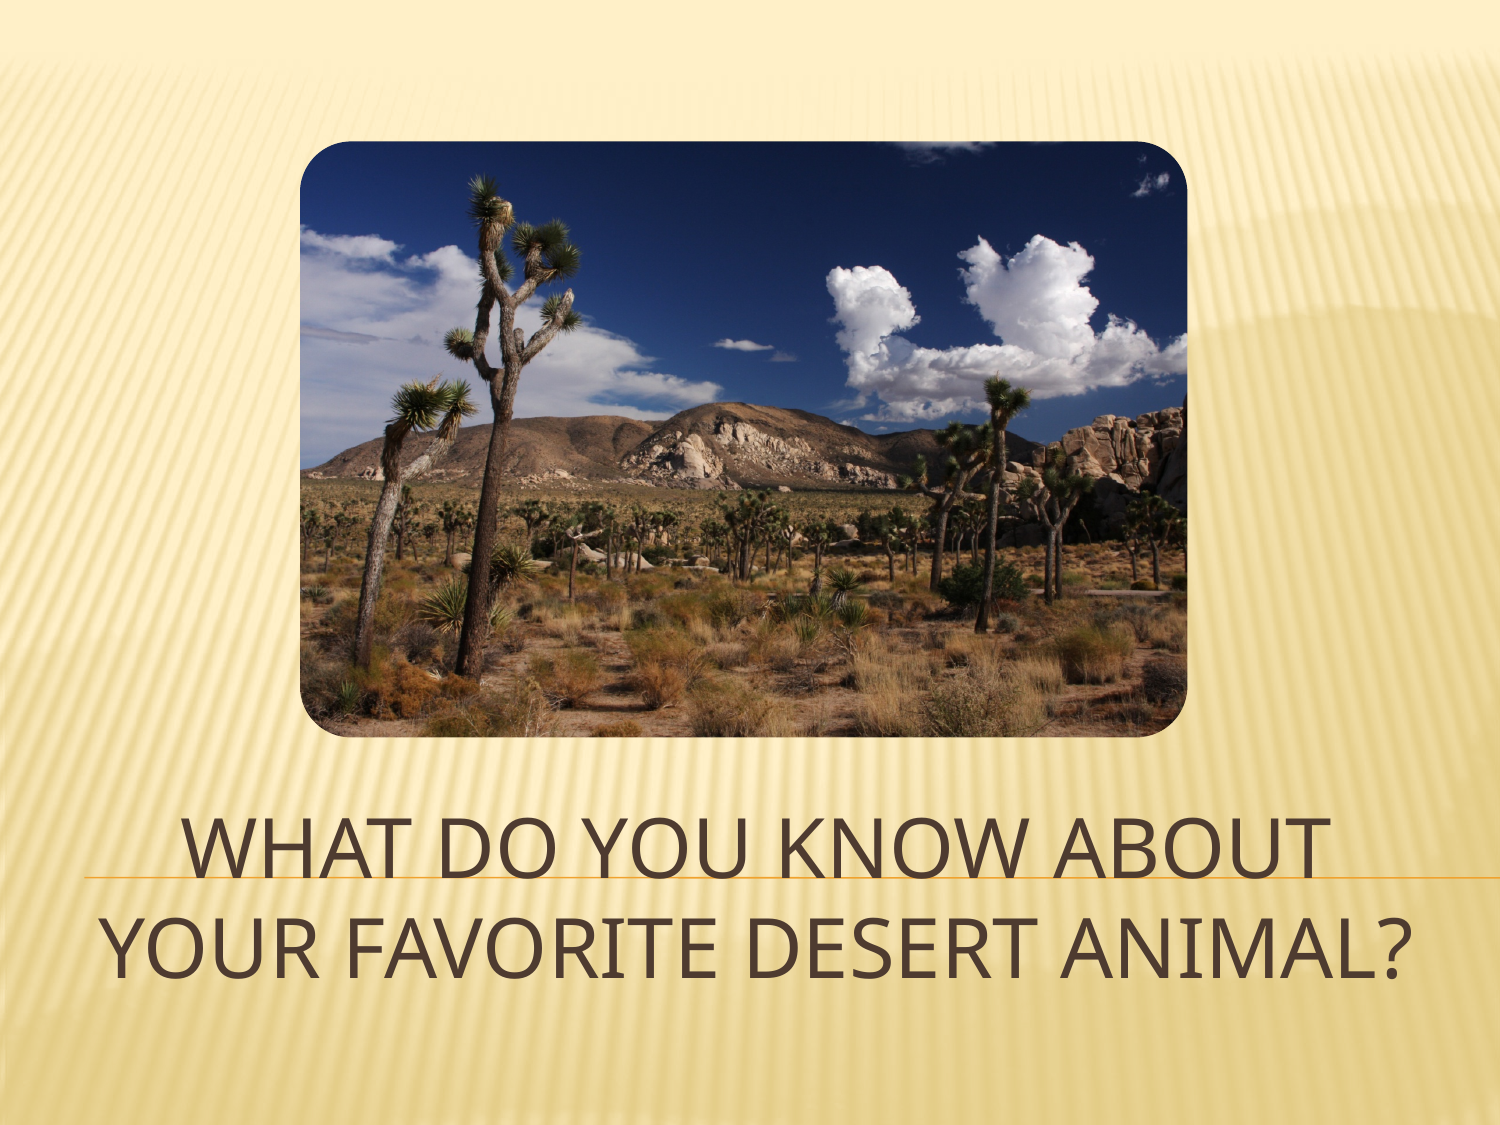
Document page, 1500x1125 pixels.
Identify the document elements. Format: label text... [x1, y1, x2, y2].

title What do you know about your favorite desert animal? [62, 787, 1450, 1050]
picture [299, 141, 1188, 738]
